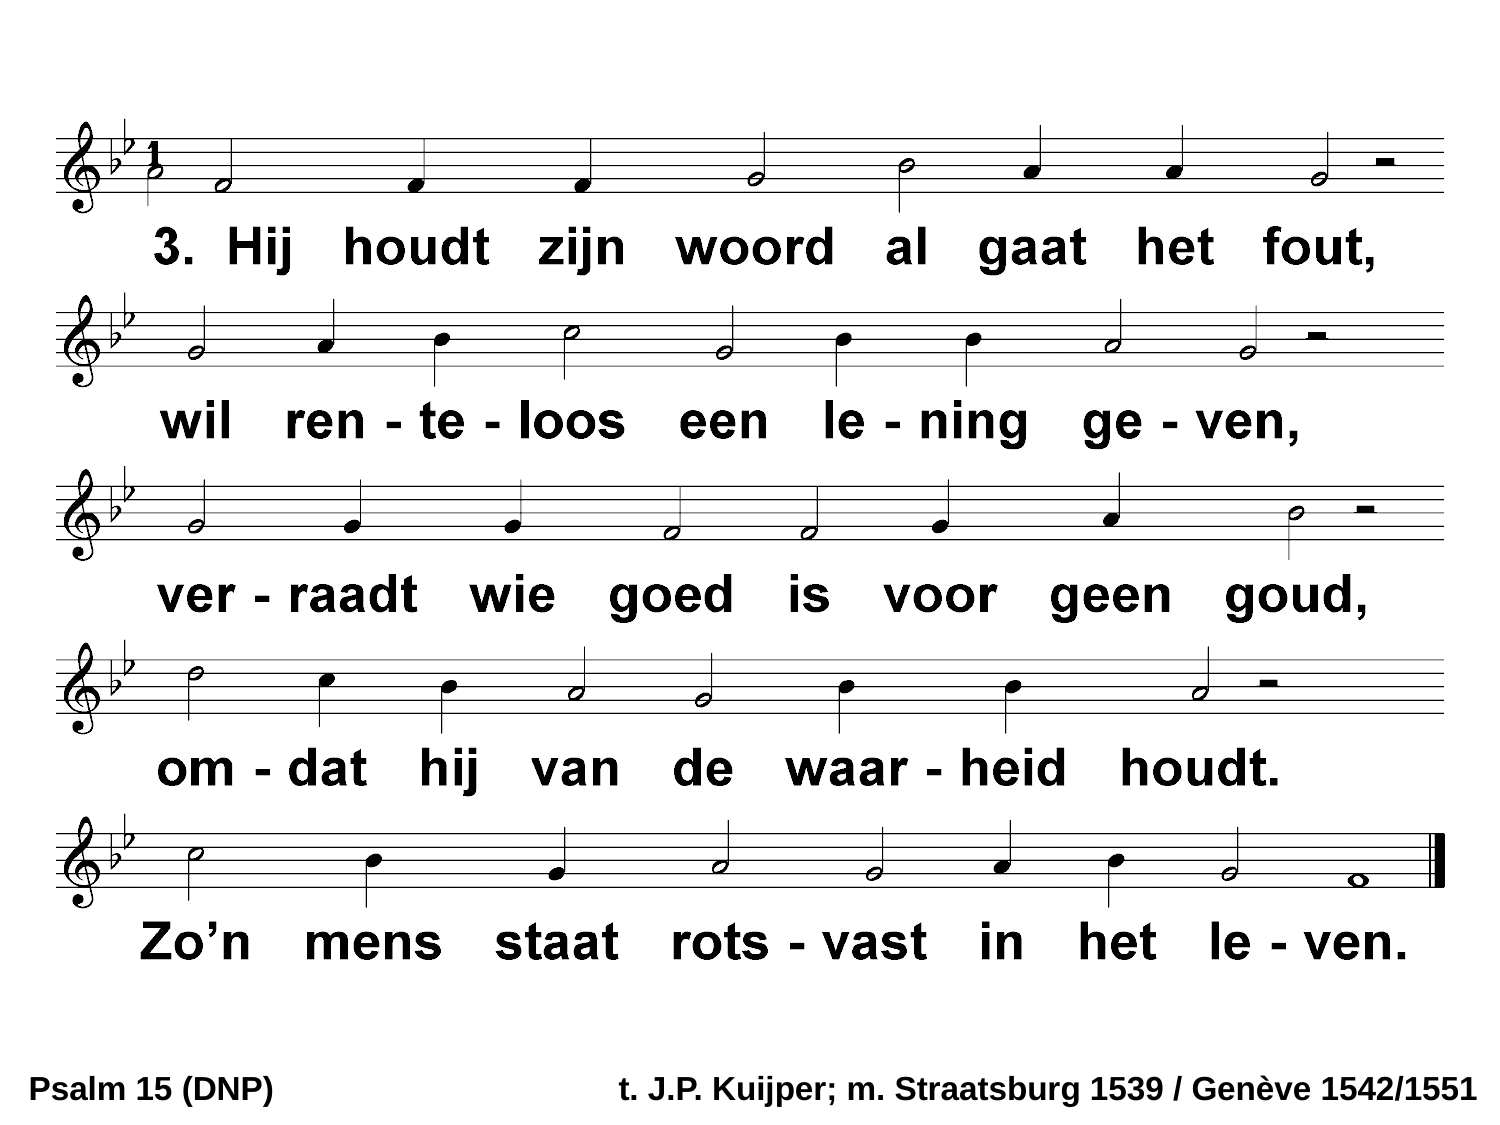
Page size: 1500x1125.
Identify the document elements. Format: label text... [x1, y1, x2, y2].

picture [41, 103, 1459, 975]
text_box Psalm 15 (DNP) t. J.P. Kuijper; m. Straatsburg 1539 / Genève 1542/1551 [13, 1059, 1495, 1115]
